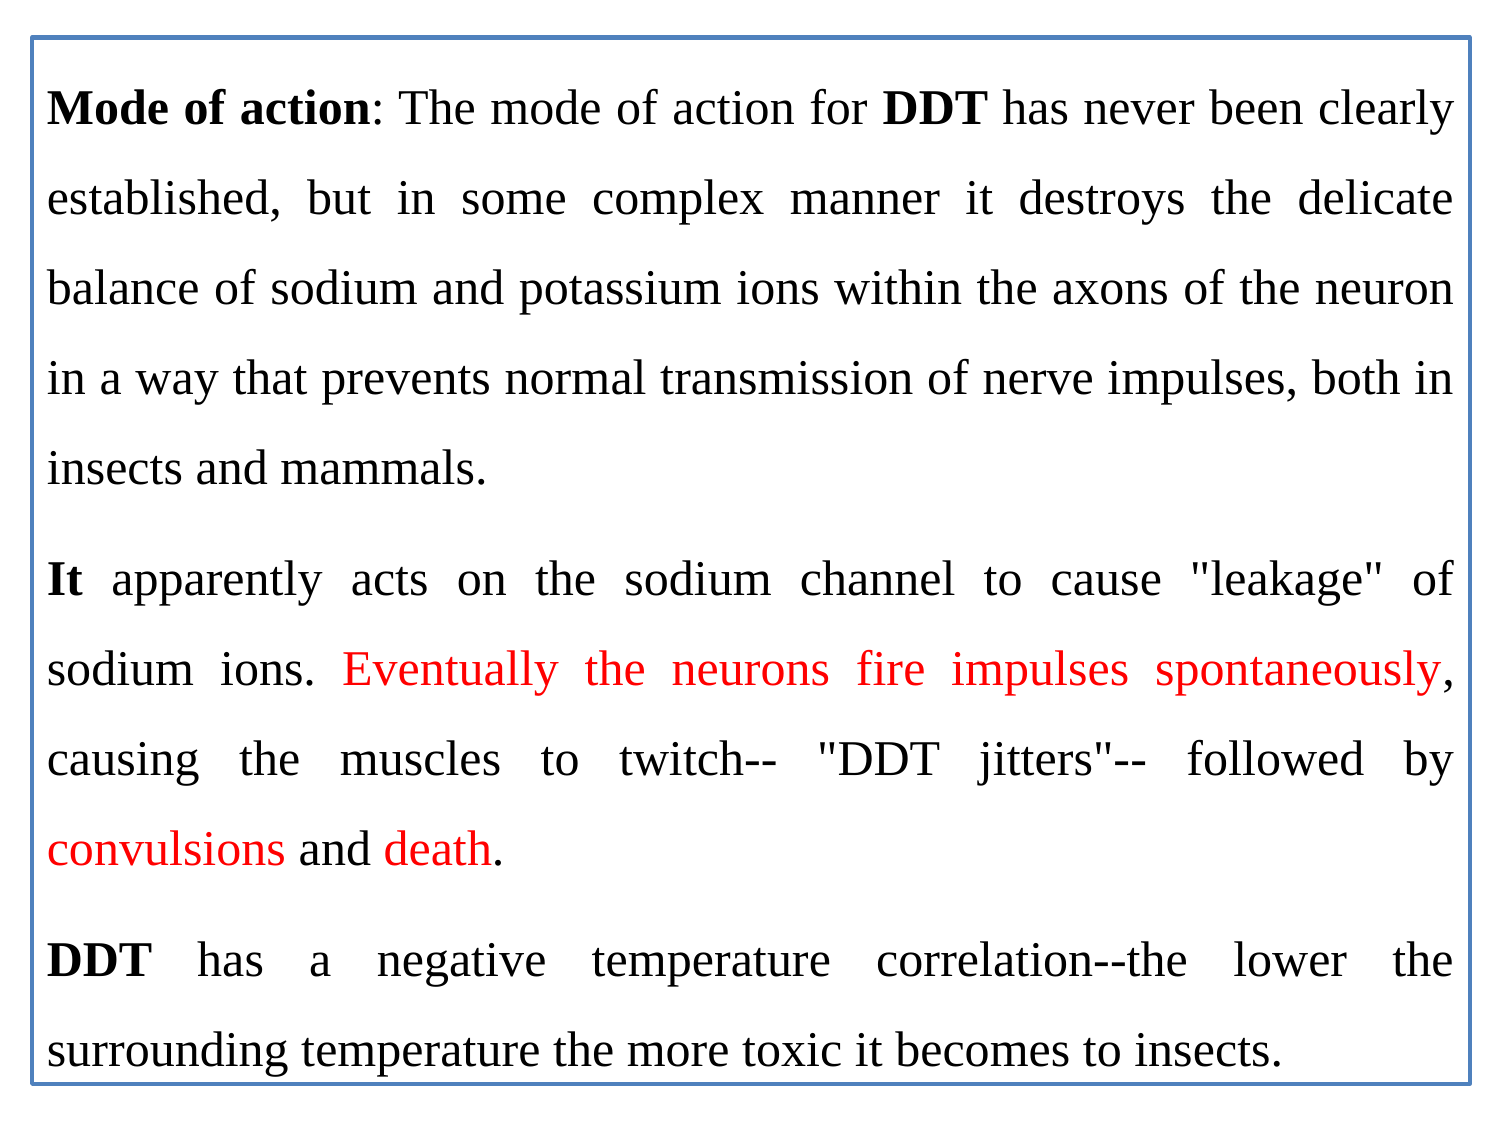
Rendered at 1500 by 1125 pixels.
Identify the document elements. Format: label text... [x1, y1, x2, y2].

text_box Mode of action: The mode of action for DDT has never been clearly established, but in some complex manner it destroys the delicate balance of sodium and potassium ions within the axons of the neuron in a way that prevents normal transmission of nerve impulses, both in insects and mammals. It apparently acts on the sodium channel to cause "leakage" of sodium ions. Eventually the neurons fire impulses spontaneously, causing the muscles to twitch-- "DDT jitters"-- followed by convulsions and death. DDT has a negative temperature correlation--the lower the surrounding temperature the more toxic it becomes to insects. [30, 35, 1472, 1086]
